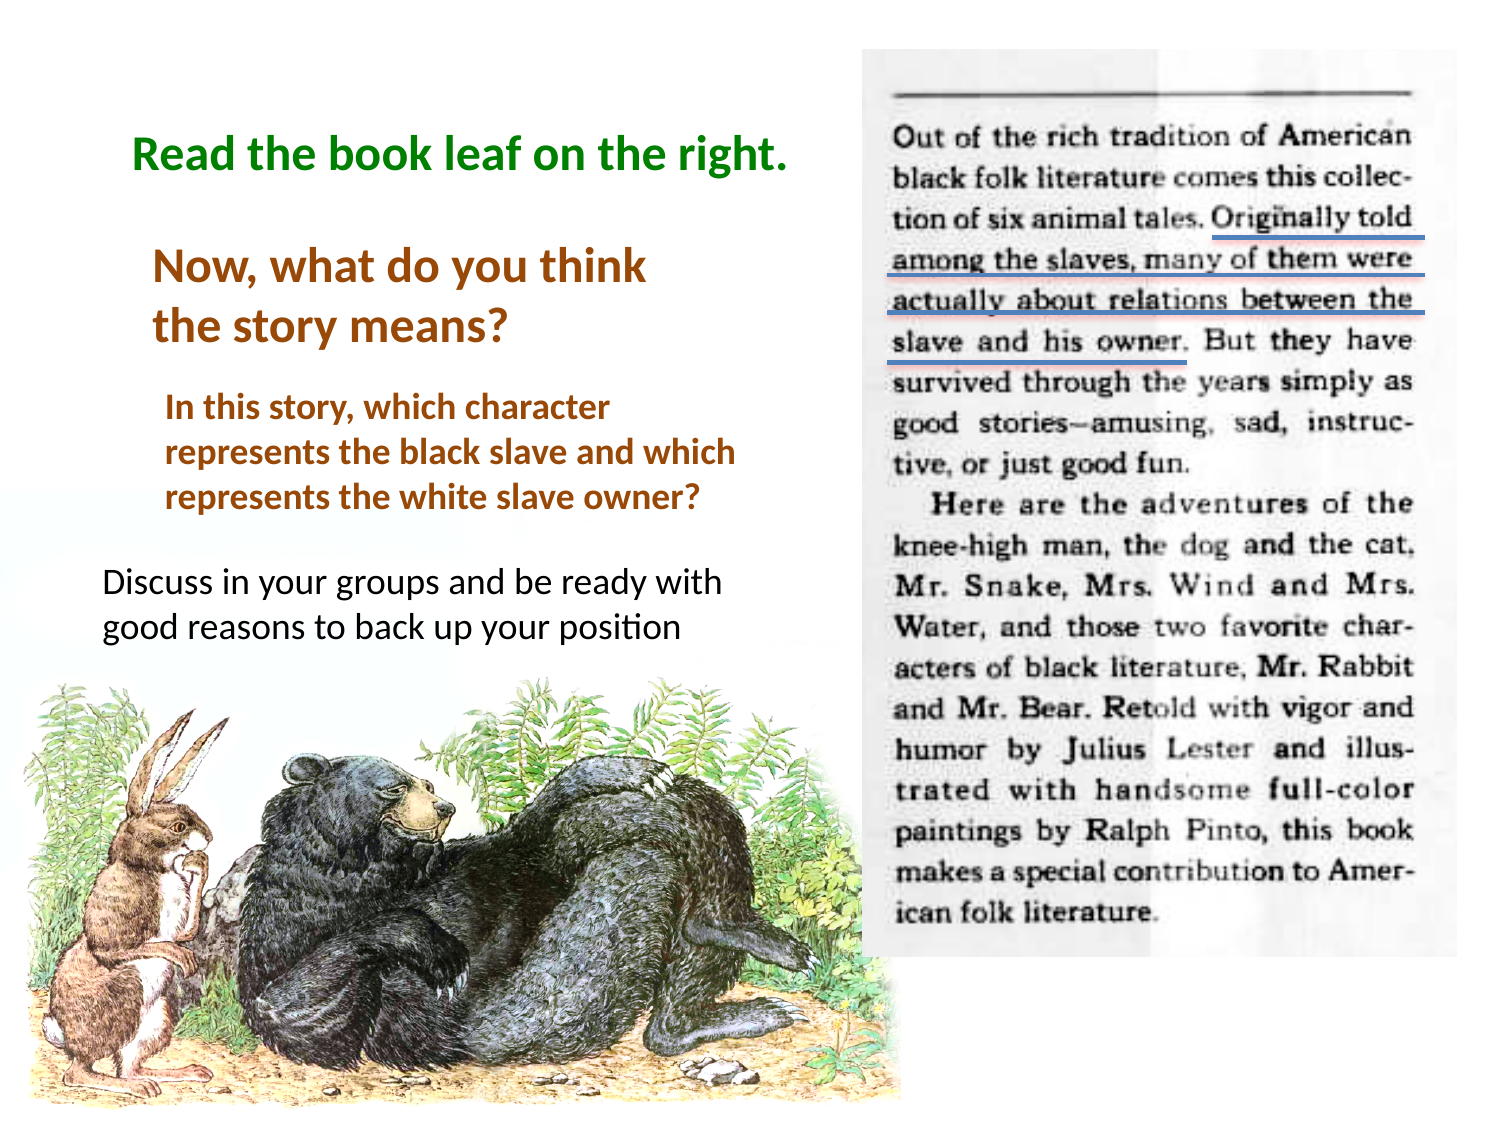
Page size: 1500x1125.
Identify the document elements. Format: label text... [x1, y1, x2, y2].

text_box Discuss in your groups and be ready with good reasons to back up your position [87, 549, 750, 655]
text_box Read the book leaf on the right. [116, 112, 804, 188]
text_box In this story, which character represents the black slave and which represents the white slave owner? [149, 374, 763, 525]
picture [0, 0, 1500, 1125]
text_box Now, what do you think the story means? [137, 224, 688, 360]
